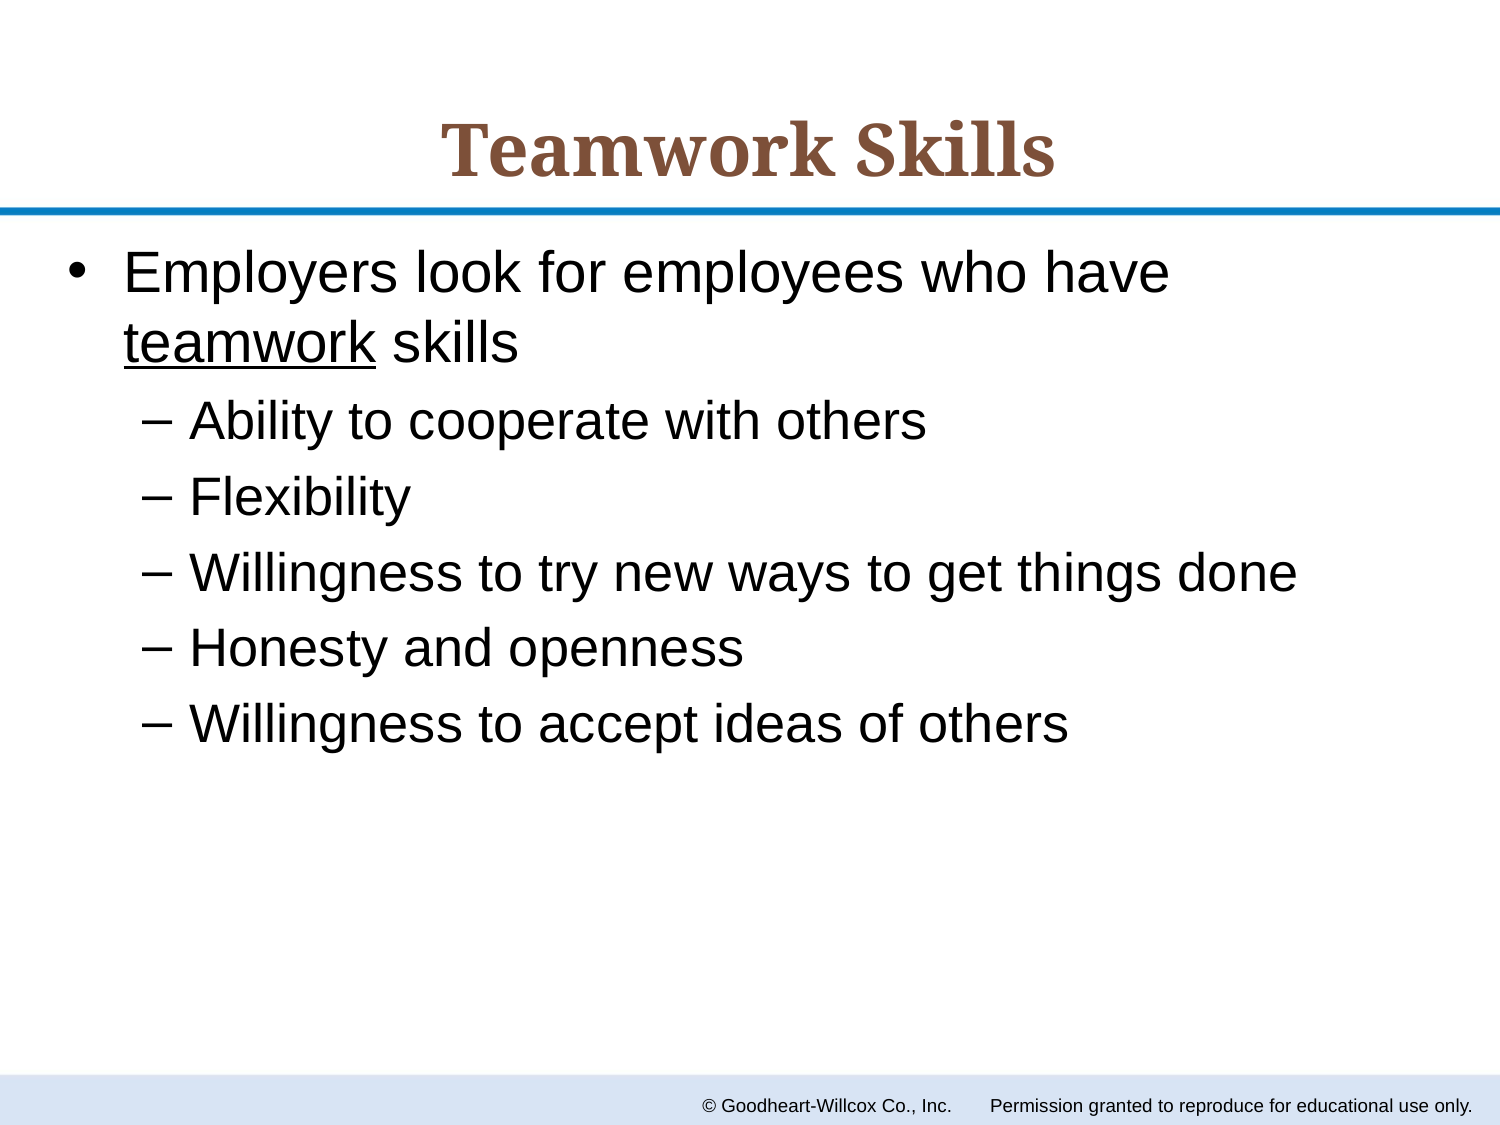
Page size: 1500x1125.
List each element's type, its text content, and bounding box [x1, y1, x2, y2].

list Employers look for employees who have teamwork skills Ability to cooperate with others Flexibility Willingness to try new ways to get things done Honesty and openness Willingness to accept ideas of others [52, 227, 1454, 1078]
picture [0, 213, 1500, 1125]
picture [0, 0, 1500, 210]
title Teamwork Skills [53, 32, 1447, 199]
